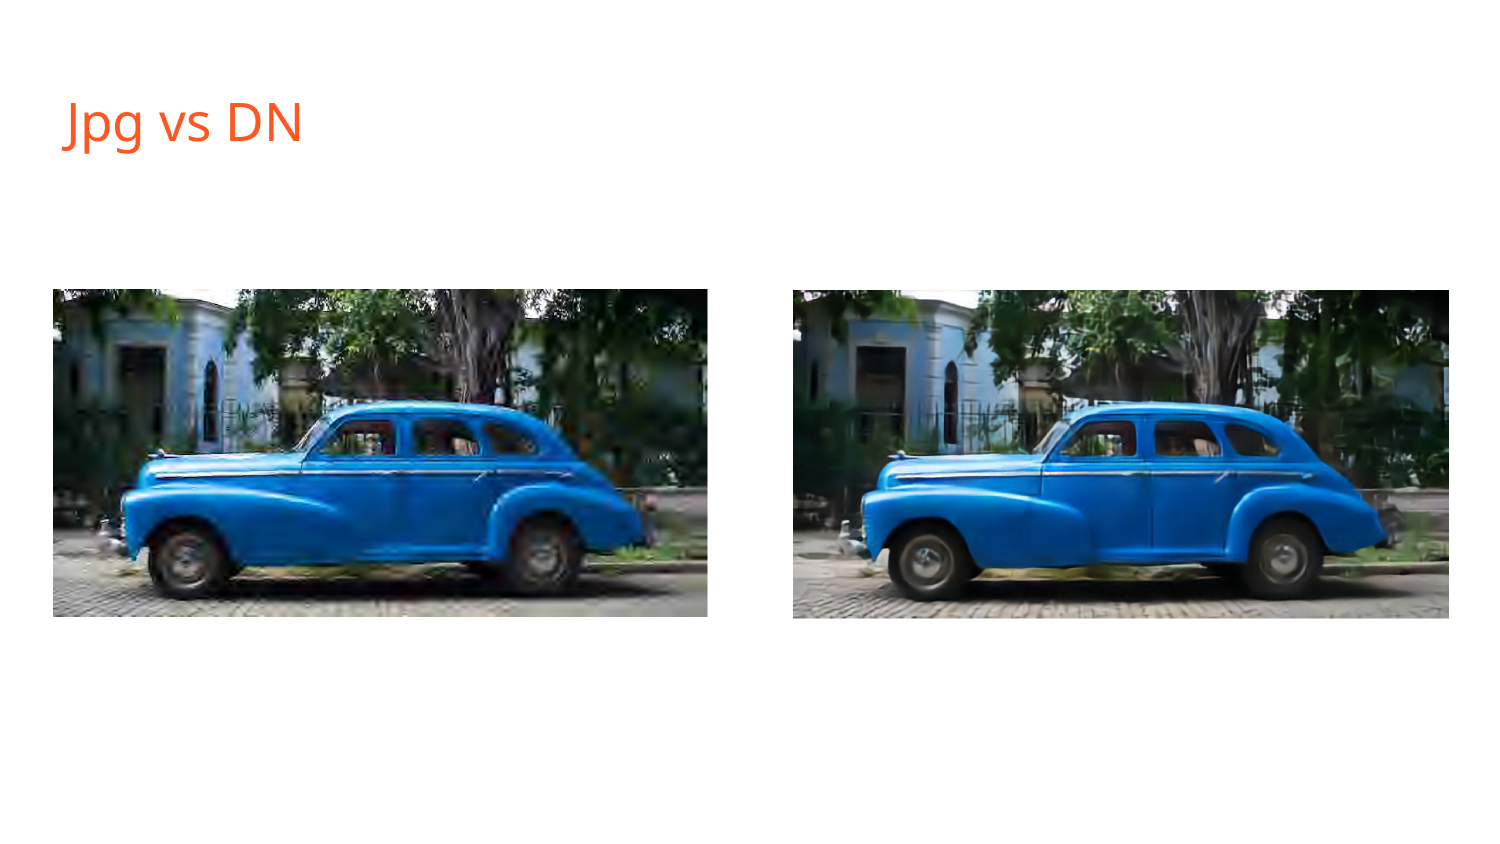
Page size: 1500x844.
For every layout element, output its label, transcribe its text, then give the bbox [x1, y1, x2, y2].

title Jpg vs DN [51, 72, 1449, 167]
picture [791, 288, 1451, 619]
picture [50, 288, 708, 619]
